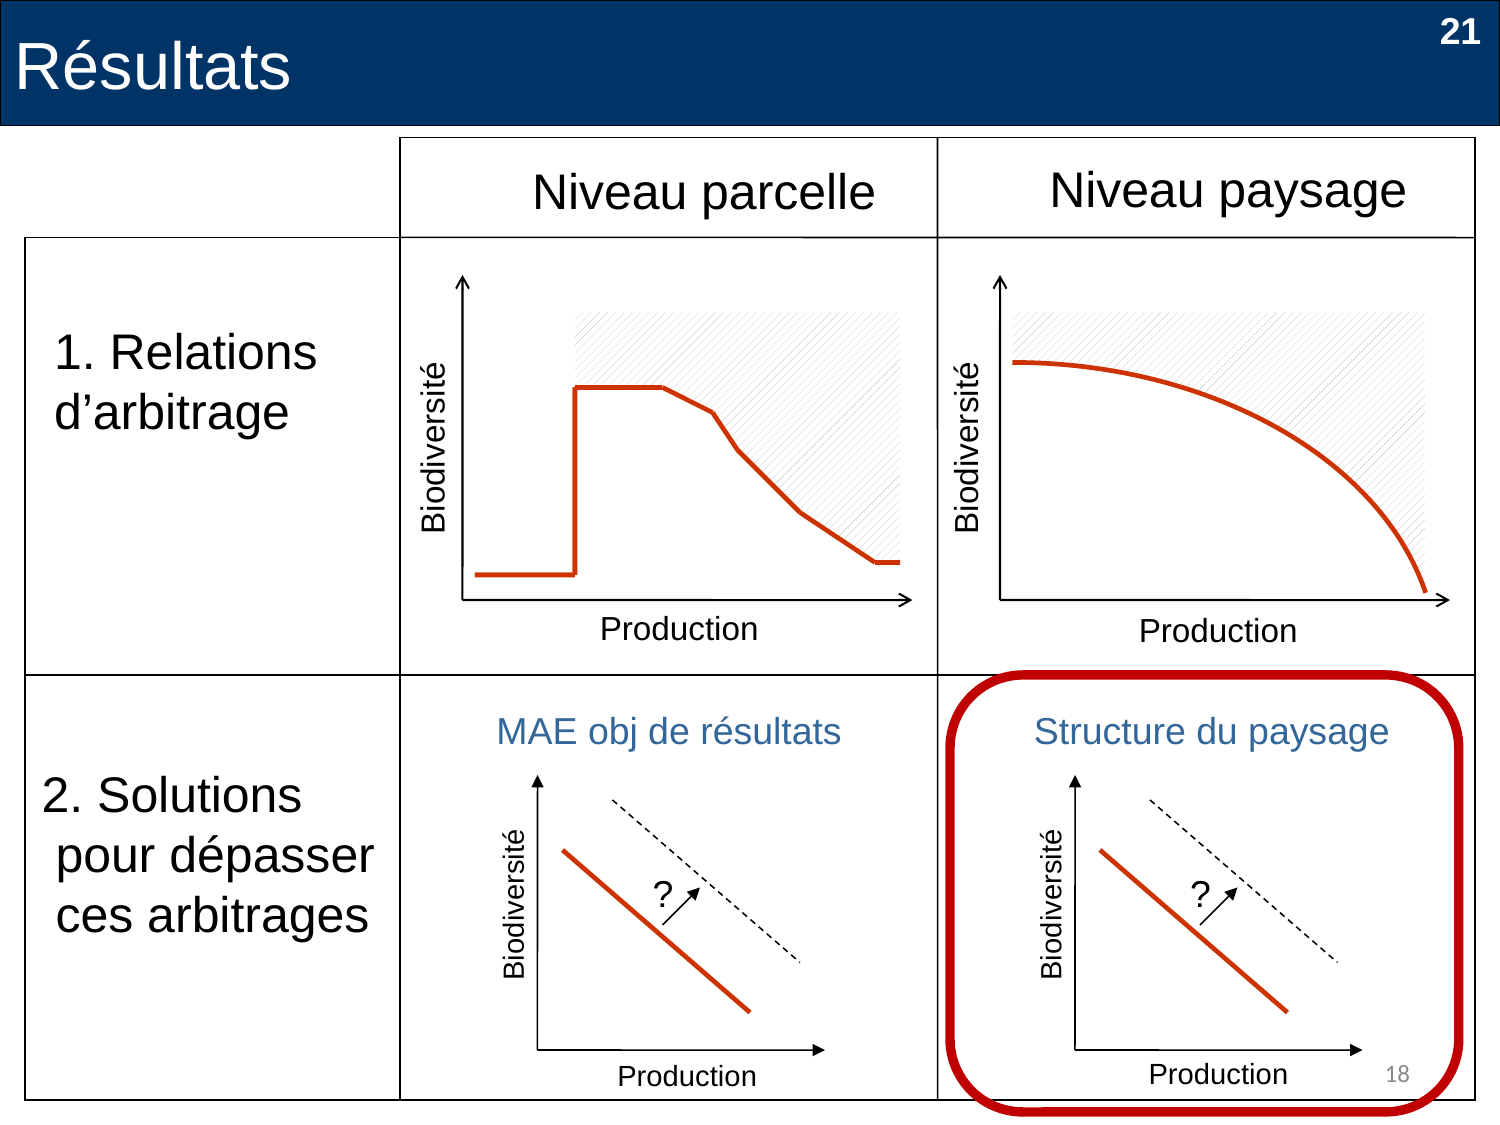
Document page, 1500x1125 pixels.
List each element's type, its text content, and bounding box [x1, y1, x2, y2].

text_box Résultats [0, 0, 1500, 126]
text_box [773, 1043, 826, 1057]
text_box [474, 312, 901, 588]
text_box Biodiversité [487, 814, 537, 996]
text_box [24, 675, 1001, 1100]
text_box [531, 774, 544, 1049]
text_box [938, 238, 1475, 675]
text_box 21 [1424, 0, 1500, 60]
text_box ? [637, 862, 689, 923]
text_box [24, 237, 400, 675]
text_box [947, 672, 1461, 1115]
text_box [399, 137, 937, 237]
text_box Biodiversité [403, 347, 459, 550]
text_box [400, 238, 937, 675]
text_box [937, 262, 1451, 663]
text_box [938, 137, 1475, 237]
text_box [455, 274, 470, 599]
text_box [1408, 675, 1475, 1100]
text_box [462, 594, 913, 608]
text_box MAE obj de résultats [481, 699, 857, 760]
text_box Production [602, 1049, 773, 1100]
text_box [689, 887, 700, 901]
